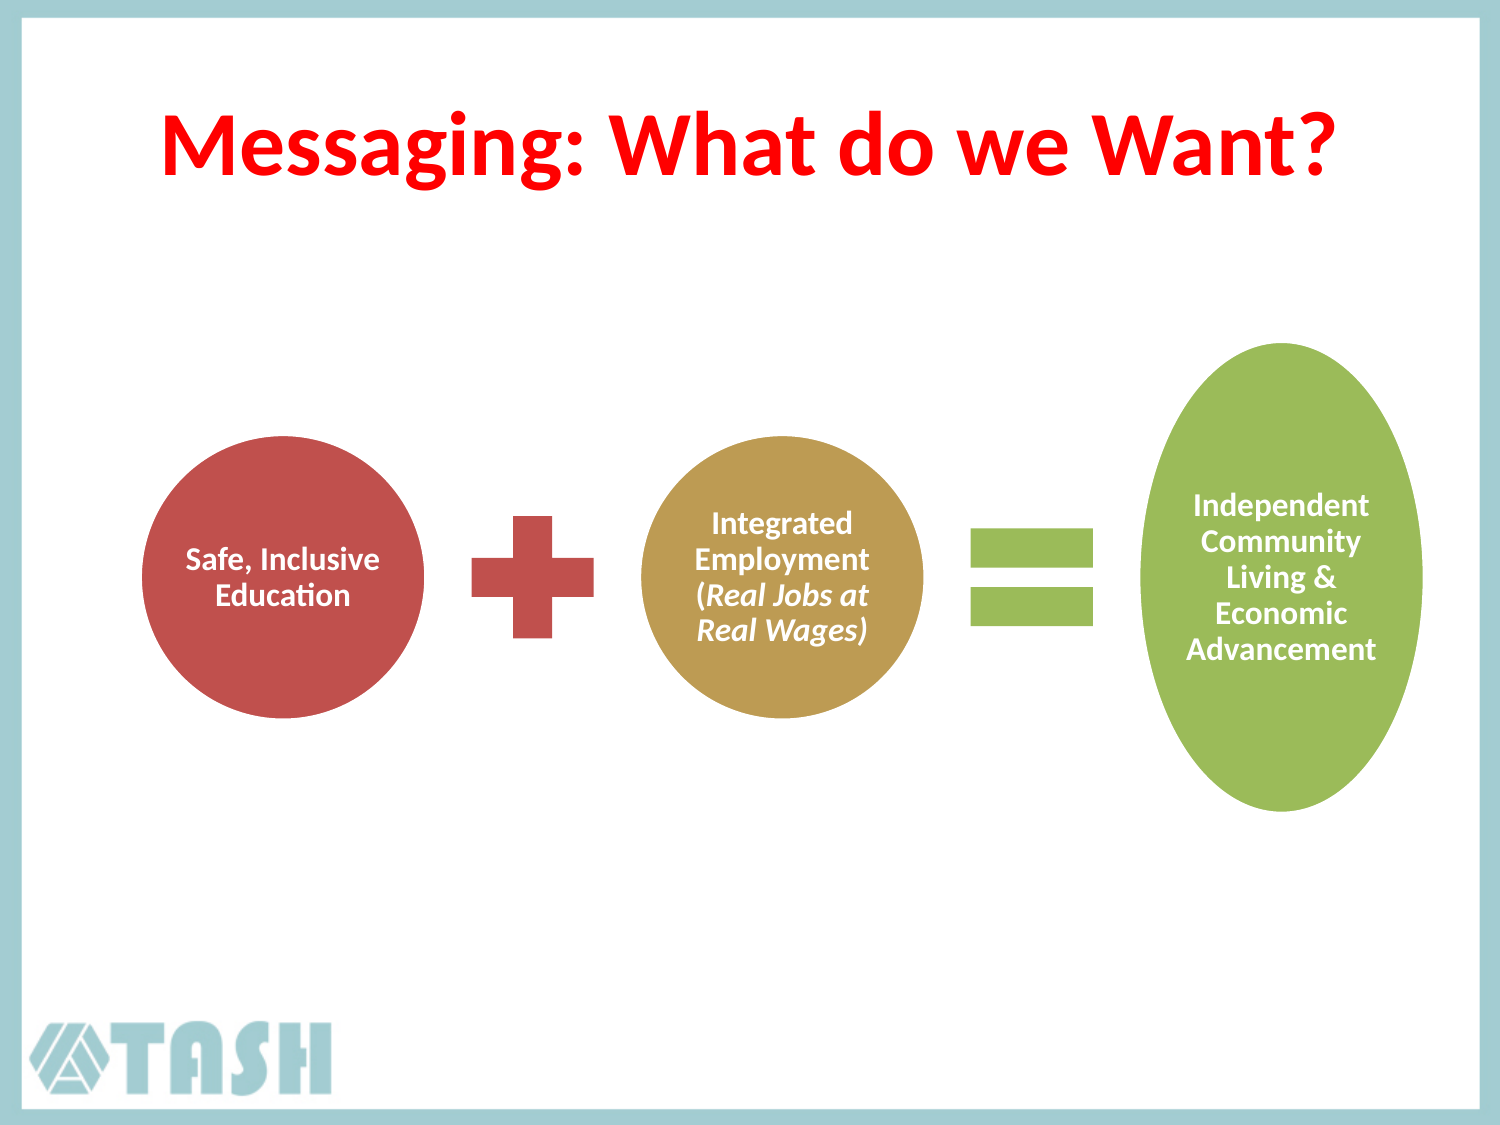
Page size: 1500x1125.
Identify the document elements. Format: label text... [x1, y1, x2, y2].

picture [0, 0, 1500, 1125]
title Messaging: What do we Want? [75, 45, 1425, 233]
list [139, 262, 1426, 893]
